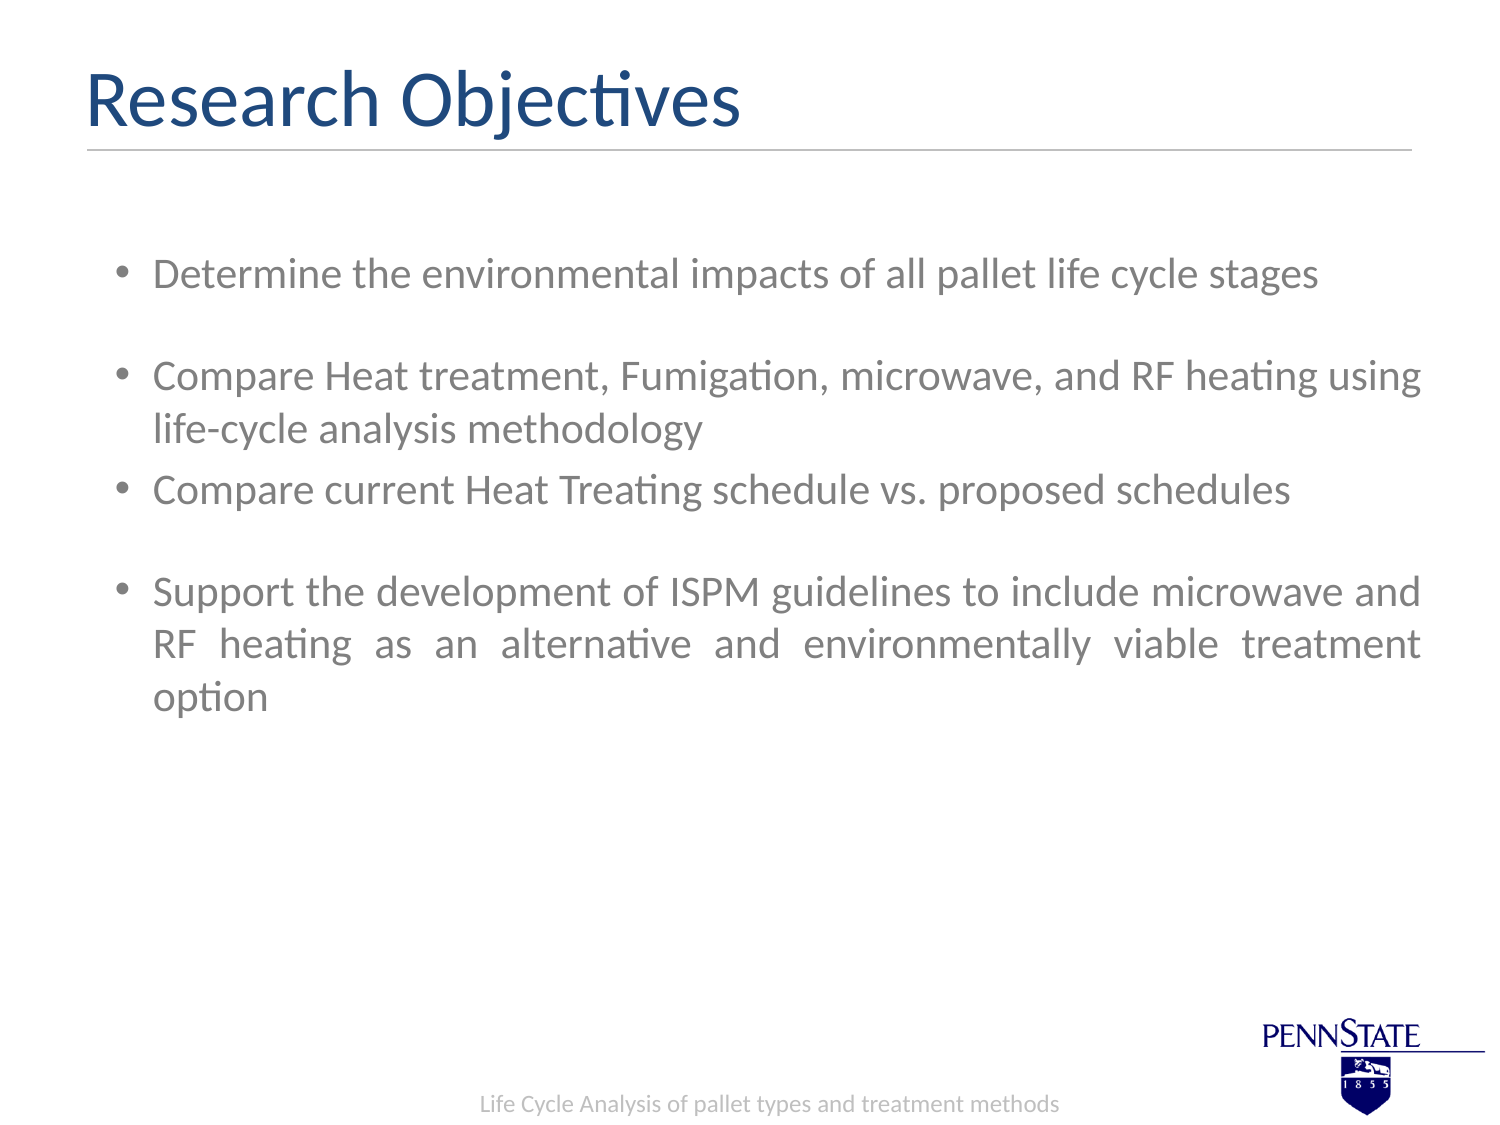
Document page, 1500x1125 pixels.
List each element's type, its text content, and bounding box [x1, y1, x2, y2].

title Research Objectives [70, 37, 1421, 151]
list Determine the environmental impacts of all pallet life cycle stages Compare Heat treatment, Fumigation, microwave, and RF heating using life-cycle analysis methodology Compare current Heat Treating schedule vs. proposed schedules Support the development of ISPM guidelines to include microwave and RF heating as an alternative and environmentally viable treatment option [99, 237, 1438, 813]
picture [1262, 1002, 1488, 1125]
text_box Life Cycle Analysis of pallet types and treatment methods [465, 1079, 1077, 1125]
